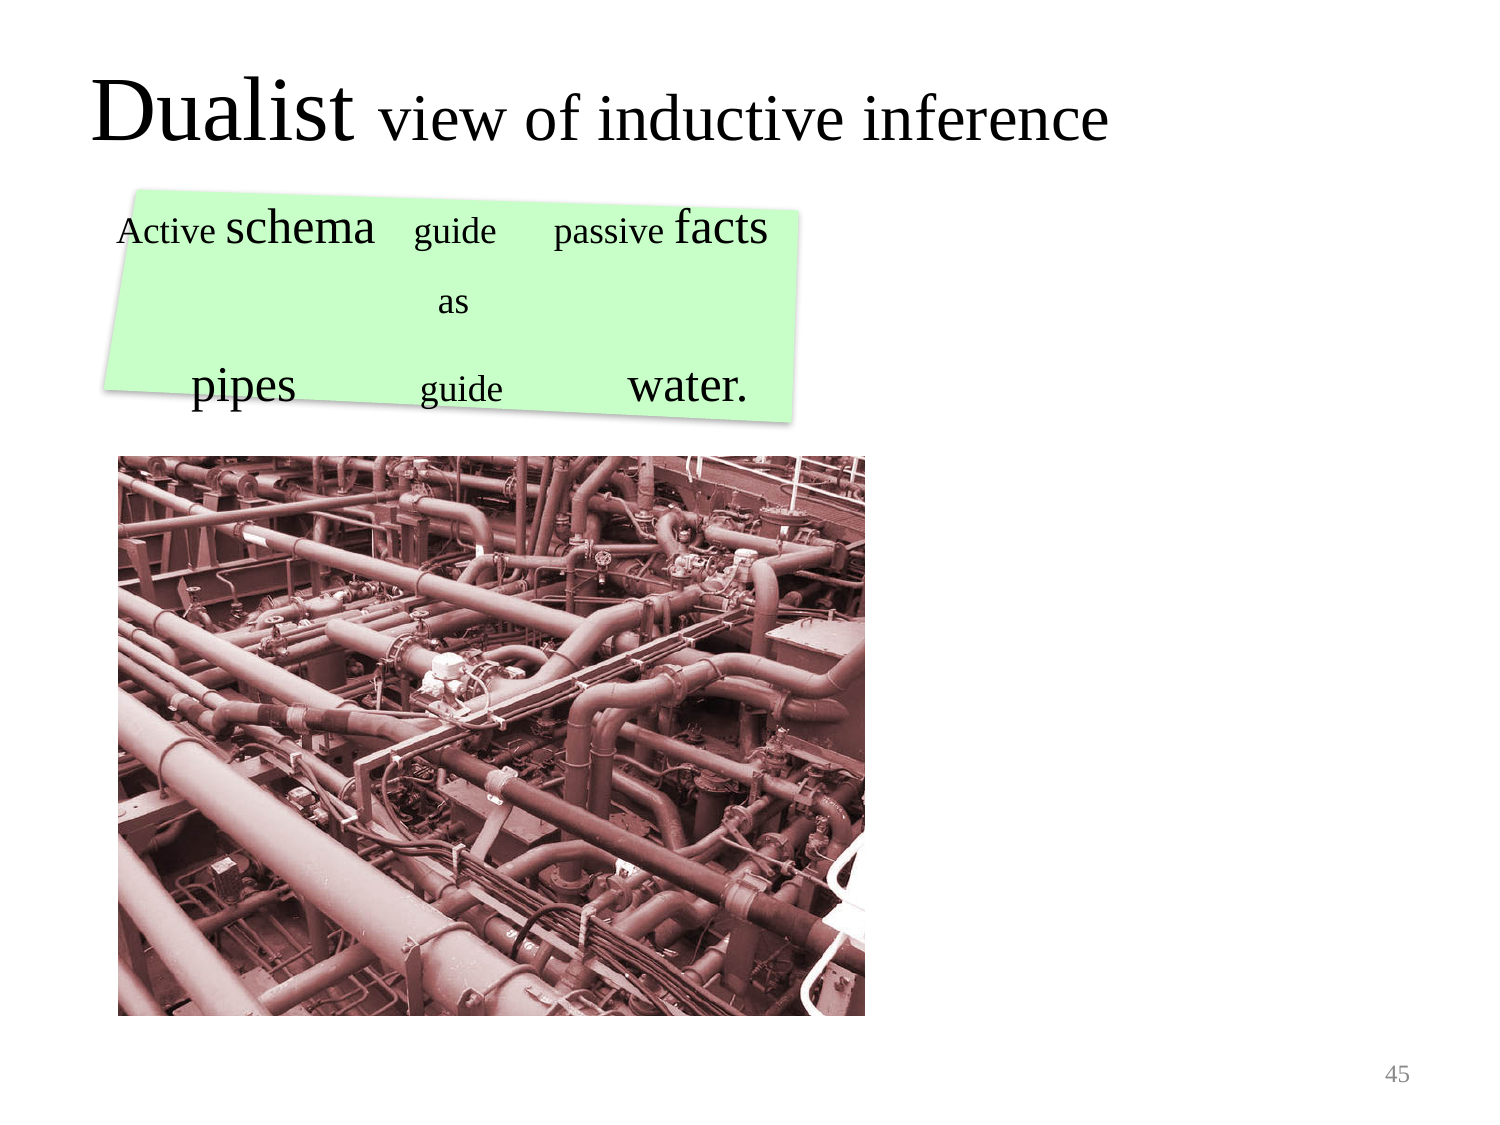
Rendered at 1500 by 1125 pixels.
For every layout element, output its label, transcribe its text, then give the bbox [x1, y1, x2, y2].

text_box Active schema guide passive facts as pipes guide water. [101, 156, 806, 419]
title Dualist view of inductive inference [75, 45, 1389, 163]
picture [118, 456, 866, 1017]
slide_number 45 [1074, 1042, 1425, 1103]
text_box [699, 419, 793, 424]
